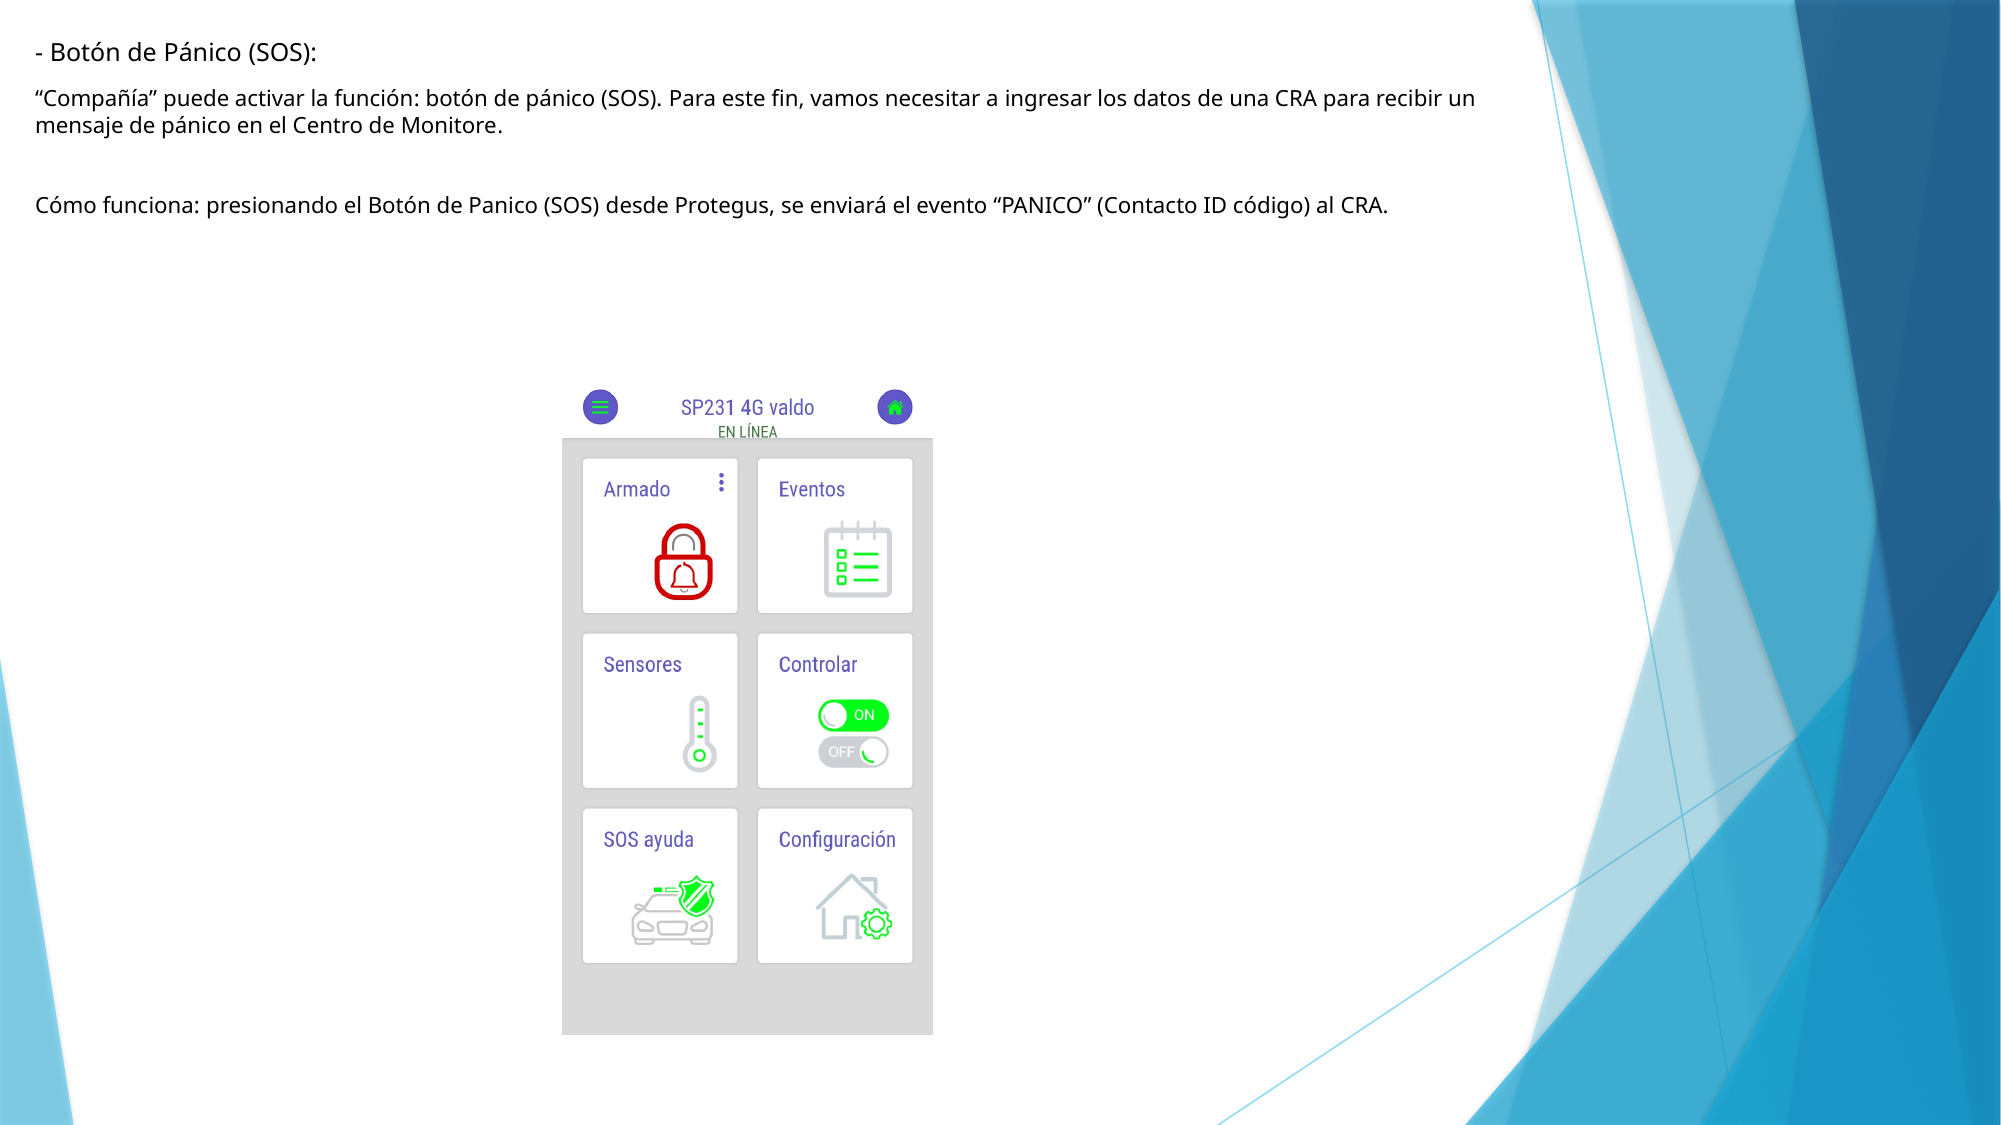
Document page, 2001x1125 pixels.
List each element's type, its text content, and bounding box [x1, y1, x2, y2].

picture [561, 376, 933, 1036]
title - Botón de Pánico (SOS): “Compañía” puede activar la función: botón de pánico (SOS). Para este fin, vamos necesitar a ingresar los datos de una CRA para recibir un mensaje de pánico en el Centro de Monitore. Cómo funciona: presionando el Botón de Panico (SOS) desde Protegus, se enviará el evento “PANICO” (Contacto ID código) al CRA. [20, 28, 1582, 349]
